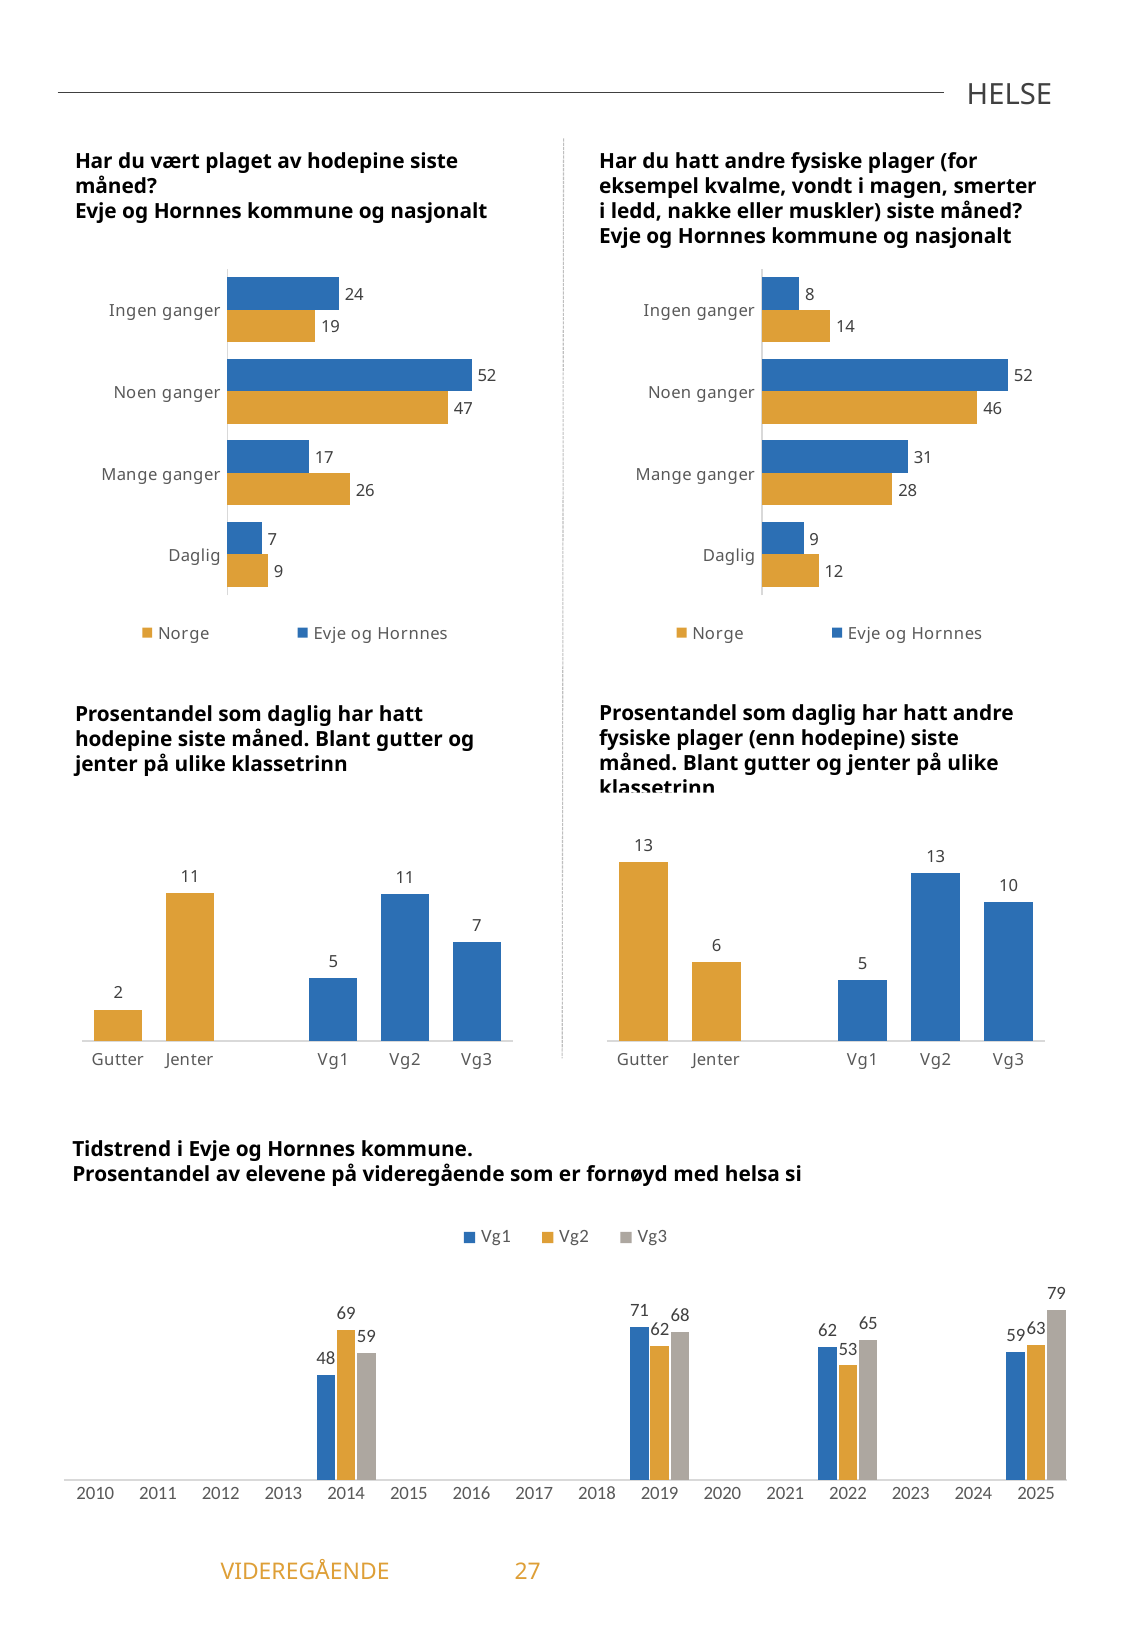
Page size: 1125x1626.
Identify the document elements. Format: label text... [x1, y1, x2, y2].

text_box Har du hatt andre fysiske plager (for eksempel kvalme, vondt i magen, smerter i ledd, nakke eller muskler) siste måned? Evje og Hornnes kommune og nasjonalt [584, 140, 1057, 281]
text_box Tidstrend i Evje og Hornnes kommune. Prosentandel av elevene på videregående som er fornøyd med helsa si [57, 1128, 1069, 1194]
text_box Prosentandel som daglig har hatt hodepine siste måned. Blant gutter og jenter på ulike klassetrinn [60, 692, 533, 783]
chart [583, 792, 1069, 1086]
chart [59, 260, 536, 657]
text_box Har du vært plaget av hodepine siste måned? Evje og Hornnes kommune og nasjonalt [60, 140, 533, 231]
text_box Prosentandel som daglig har hatt andre fysiske plager (enn hodepine) siste måned. Blant gutter og jenter på ulike klassetrinn [584, 692, 1057, 792]
text_box HELSE [57, 68, 1067, 118]
chart [593, 260, 1070, 657]
chart [57, 1203, 1070, 1525]
text_box VIDEREGÅENDE 27 [49, 1549, 1125, 1592]
chart [59, 792, 536, 1086]
